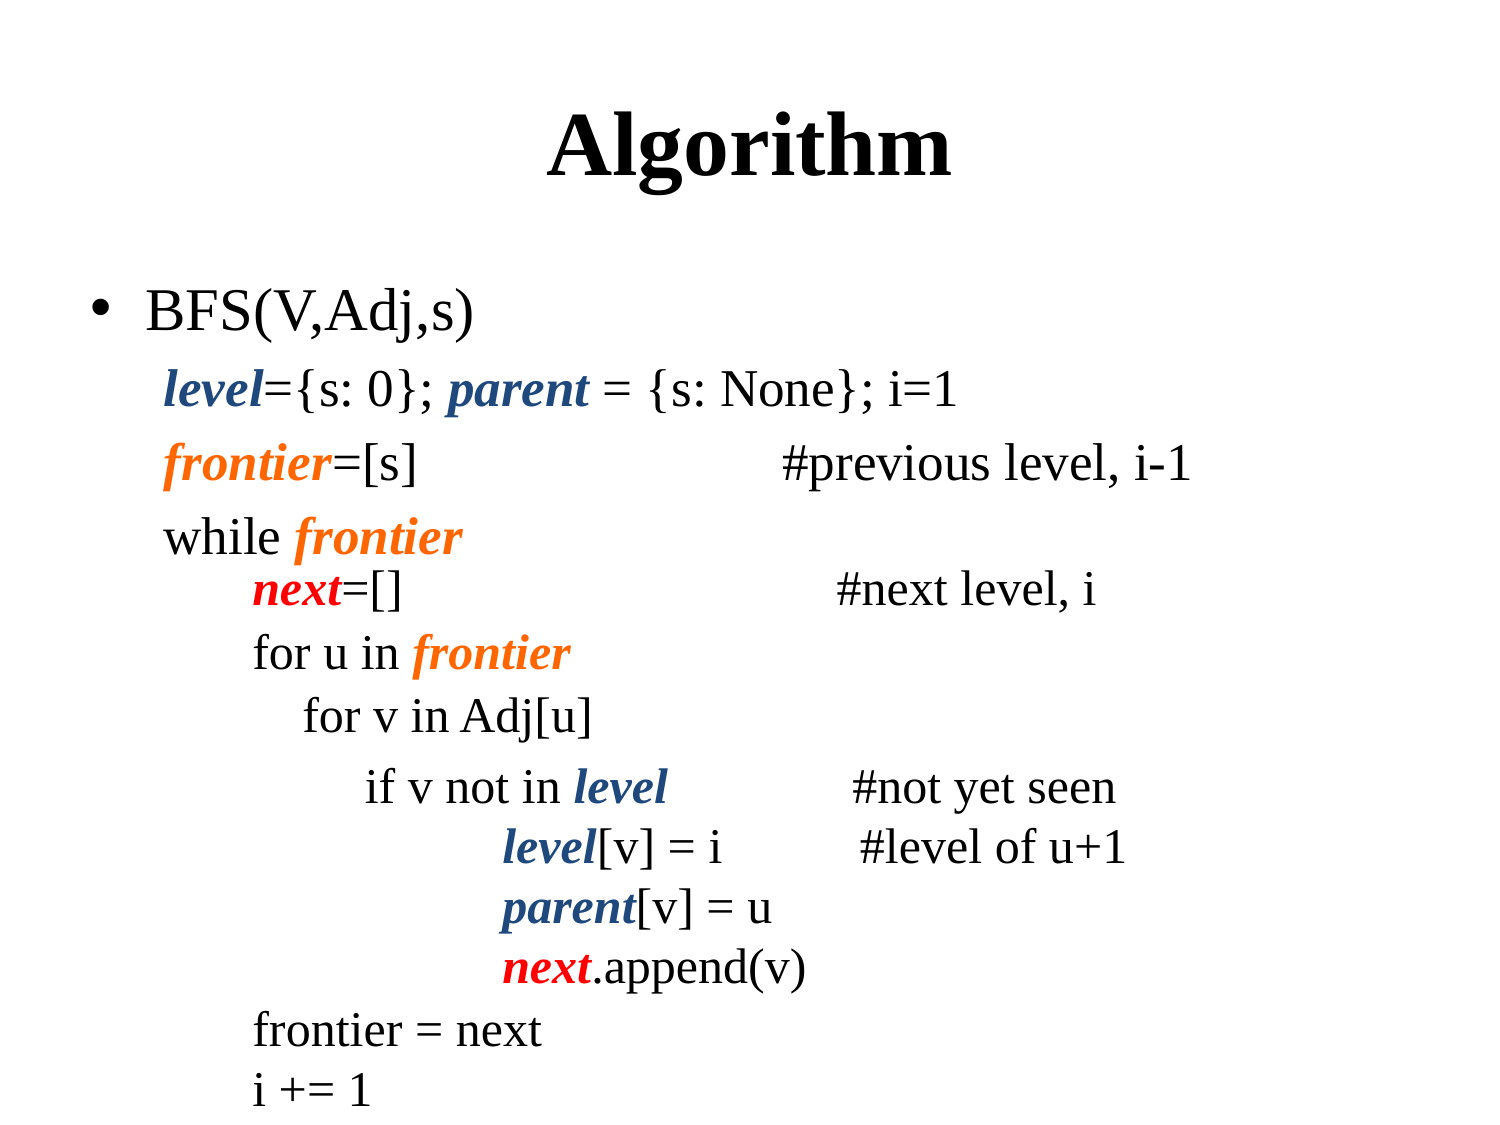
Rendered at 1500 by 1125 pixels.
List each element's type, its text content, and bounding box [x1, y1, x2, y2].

list BFS(V,Adj,s) level={s: 0}; parent = {s: None}; i=1 frontier=[s] #previous level, i-1 while frontier [75, 262, 1425, 575]
text_box frontier = next i += 1 [237, 988, 988, 1124]
text_box for u in frontier [162, 612, 1350, 688]
title Algorithm [75, 45, 1425, 233]
text_box if v not in level #not yet seen level[v] = i #level of u+1 parent[v] = u next.append(v) [337, 746, 1463, 1001]
text_box for v in Adj[u] [212, 674, 1300, 750]
text_box next=[] #next level, i [162, 547, 1250, 612]
